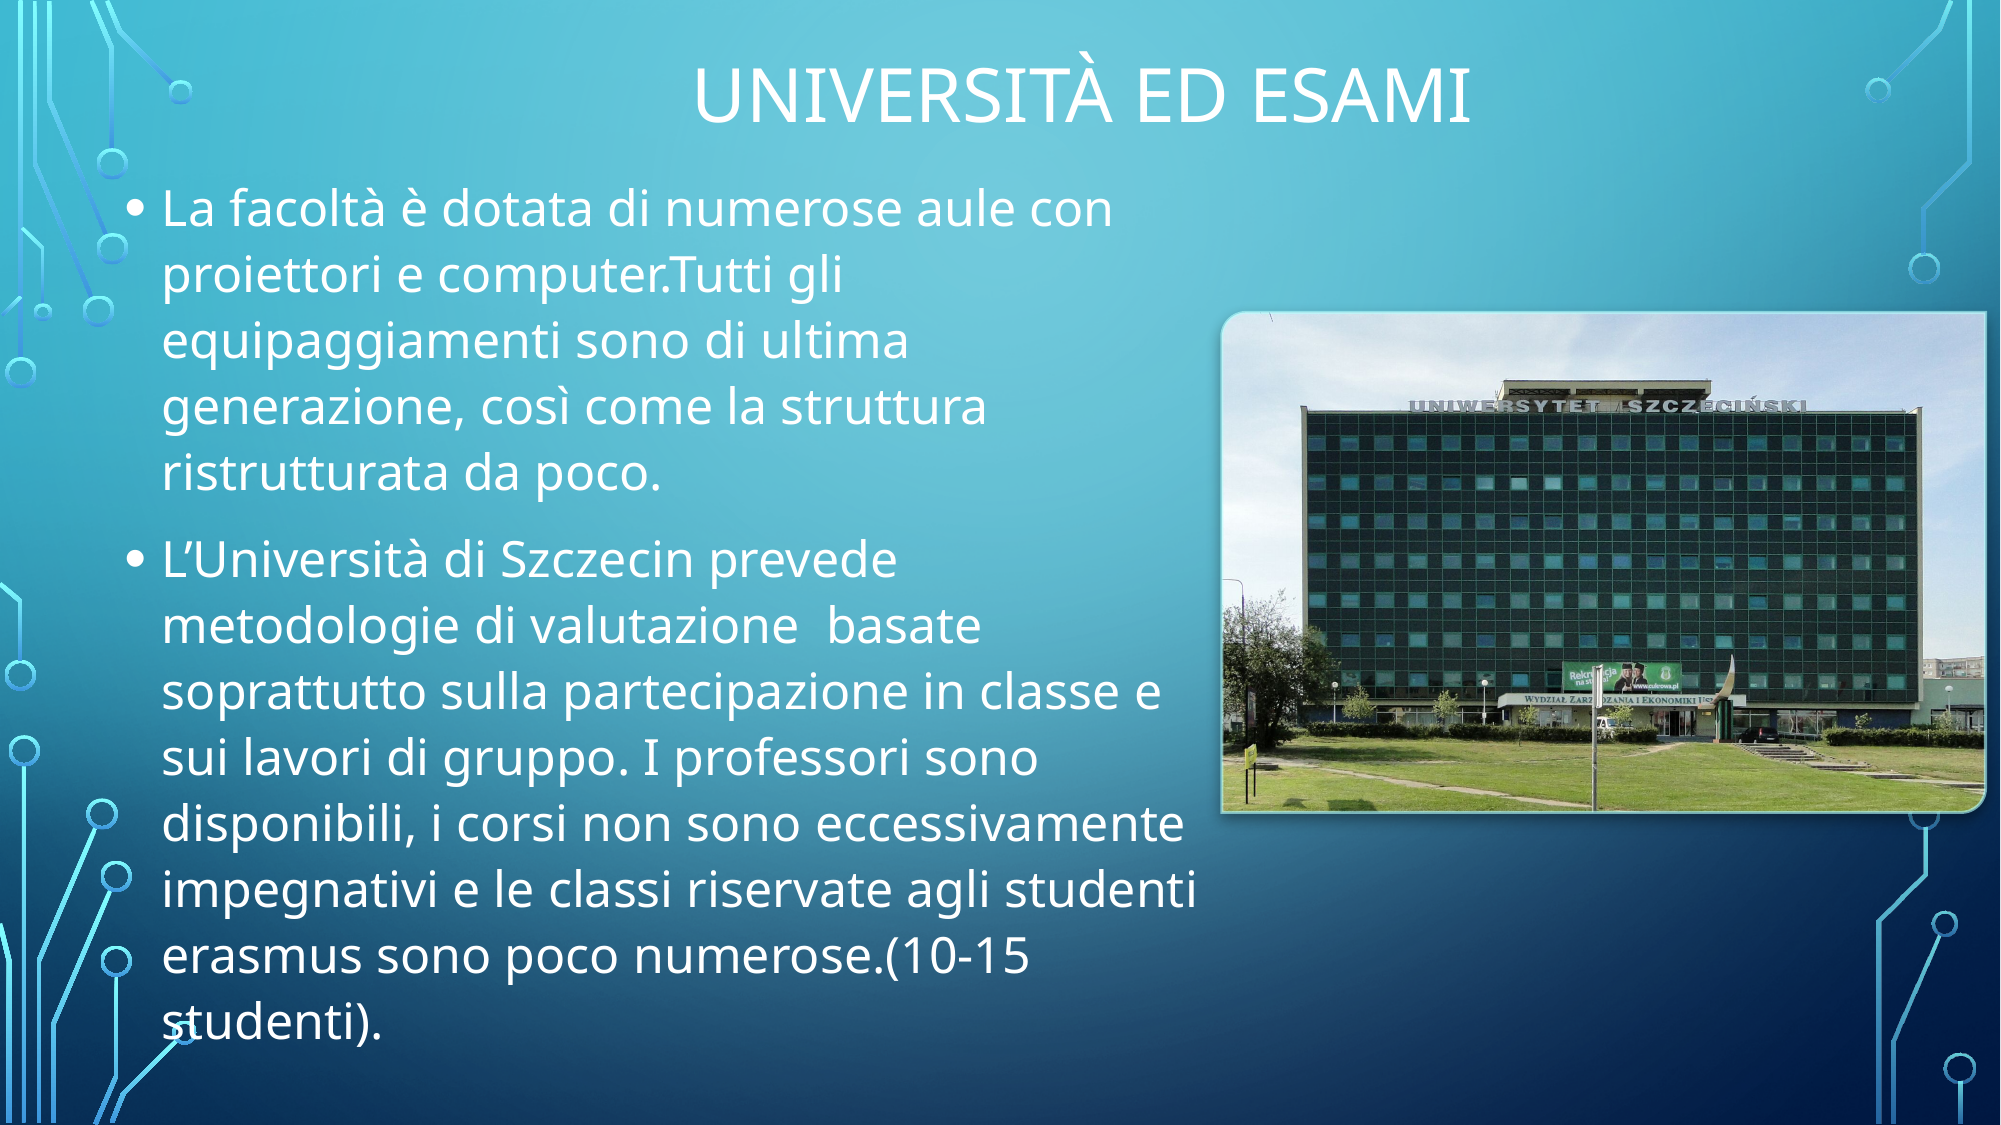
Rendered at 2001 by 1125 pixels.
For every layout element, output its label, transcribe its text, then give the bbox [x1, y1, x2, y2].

picture [1221, 312, 1986, 813]
title Università ed esami [270, 22, 1896, 265]
list La facoltà è dotata di numerose aule con proiettori e computer.Tutti gli equipaggiamenti sono di ultima generazione, così come la struttura ristrutturata da poco. L’Università di Szczecin prevede metodologie di valutazione basate soprattutto sulla partecipazione in classe e sui lavori di gruppo. I professori sono disponibili, i corsi non sono eccessivamente impegnativi e le classi riservate agli studenti erasmus sono poco numerose.(10-15 studenti). [109, 270, 1222, 950]
